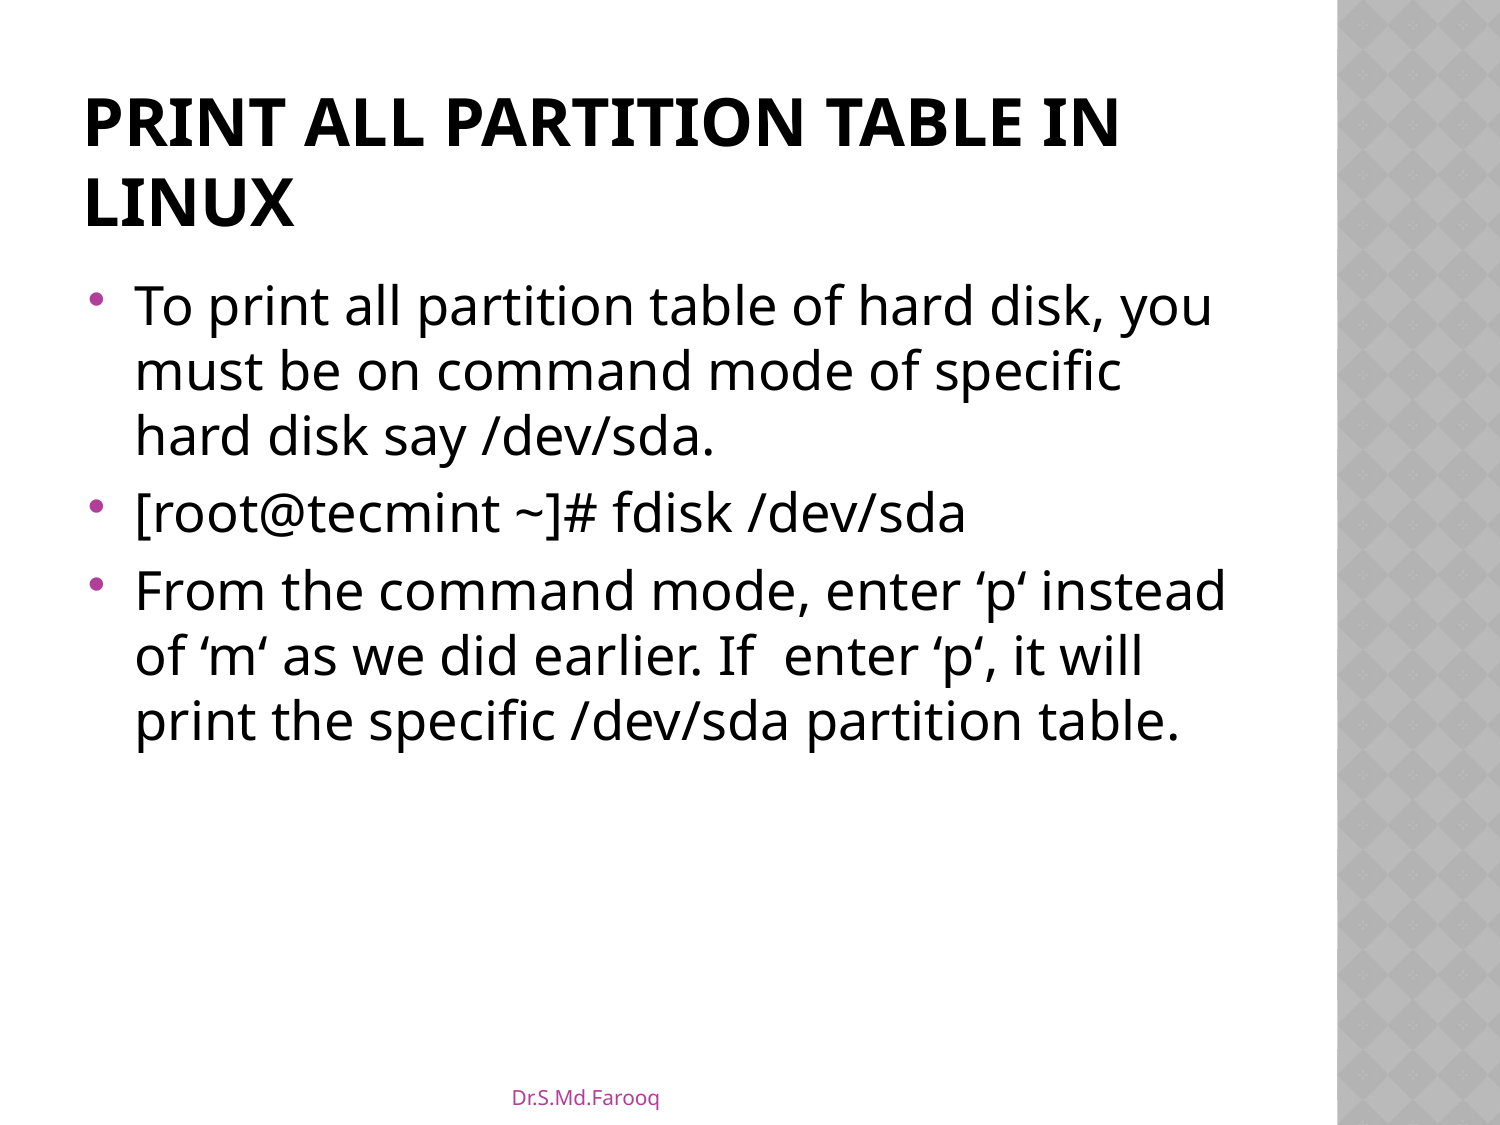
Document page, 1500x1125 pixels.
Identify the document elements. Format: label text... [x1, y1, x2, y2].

list To print all partition table of hard disk, you must be on command mode of specific hard disk say /dev/sda. [root@tecmint ~]# fdisk /dev/sda From the command mode, enter ‘p‘ instead of ‘m‘ as we did earlier. If enter ‘p‘, it will print the specific /dev/sda partition table. [75, 264, 1263, 1059]
footer Dr.S.Md.Farooq [75, 1075, 675, 1114]
title Print all Partition Table in Linux [75, 52, 1263, 240]
